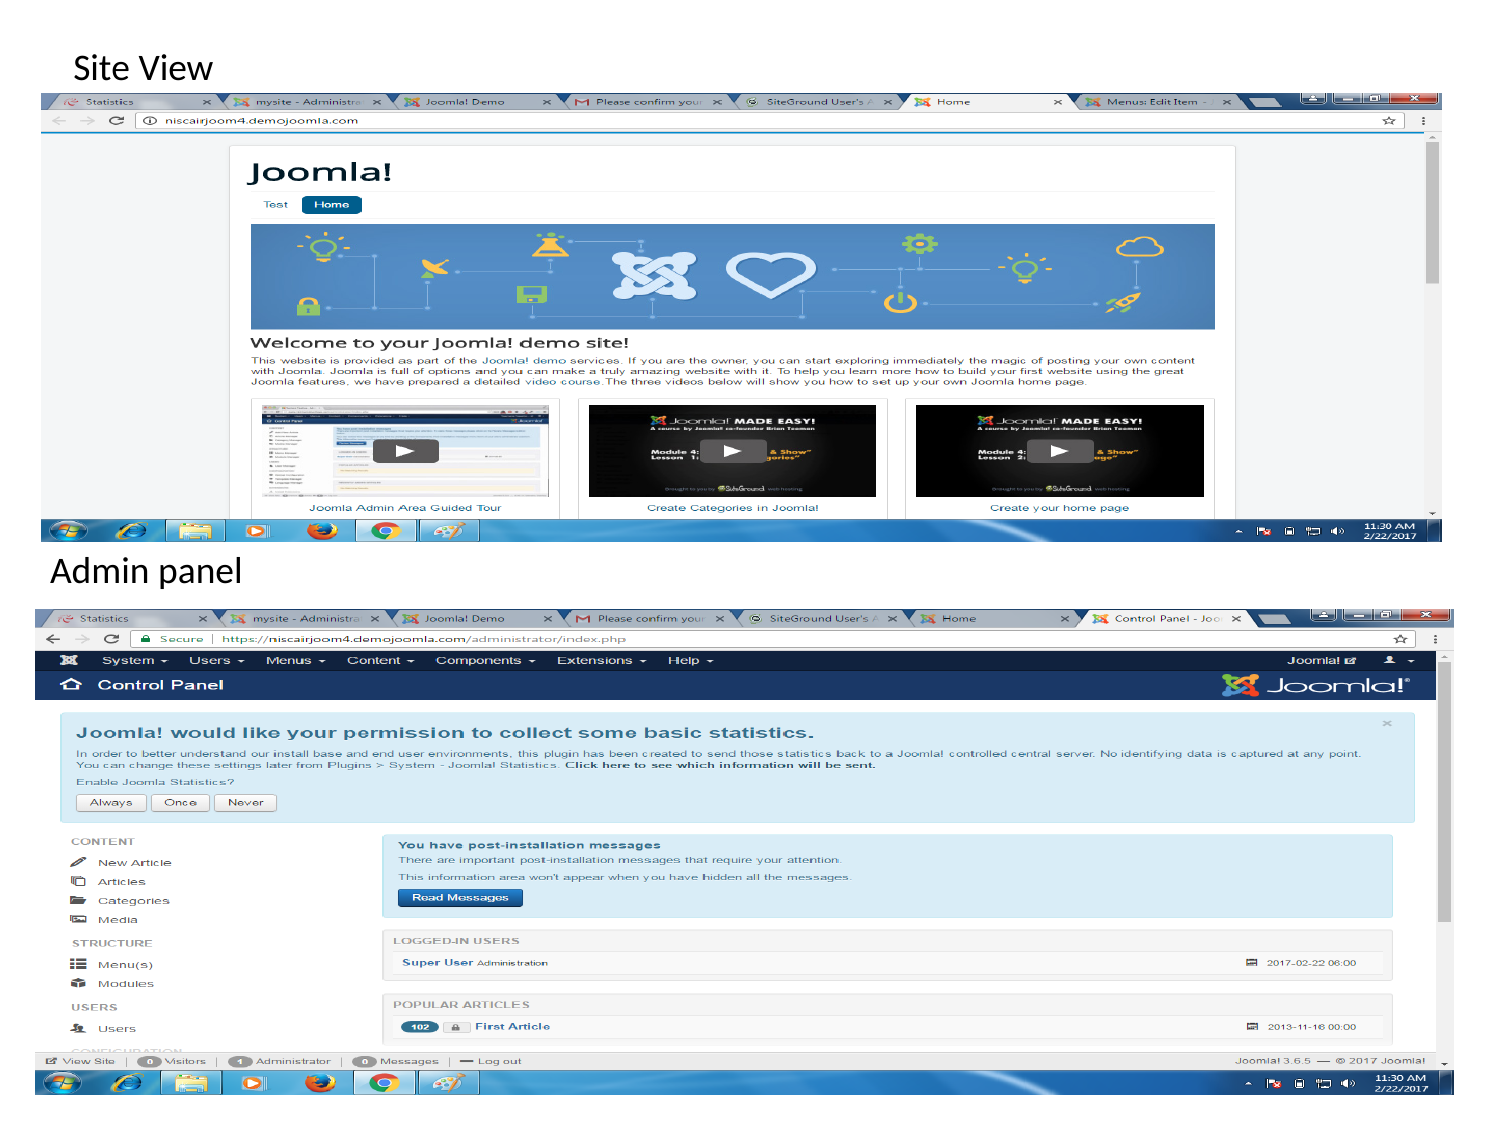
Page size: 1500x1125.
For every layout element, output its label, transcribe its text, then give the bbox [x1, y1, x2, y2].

text_box Site View [58, 35, 282, 92]
picture [34, 609, 1454, 1096]
text_box Admin panel [35, 543, 282, 599]
picture [41, 93, 1442, 542]
